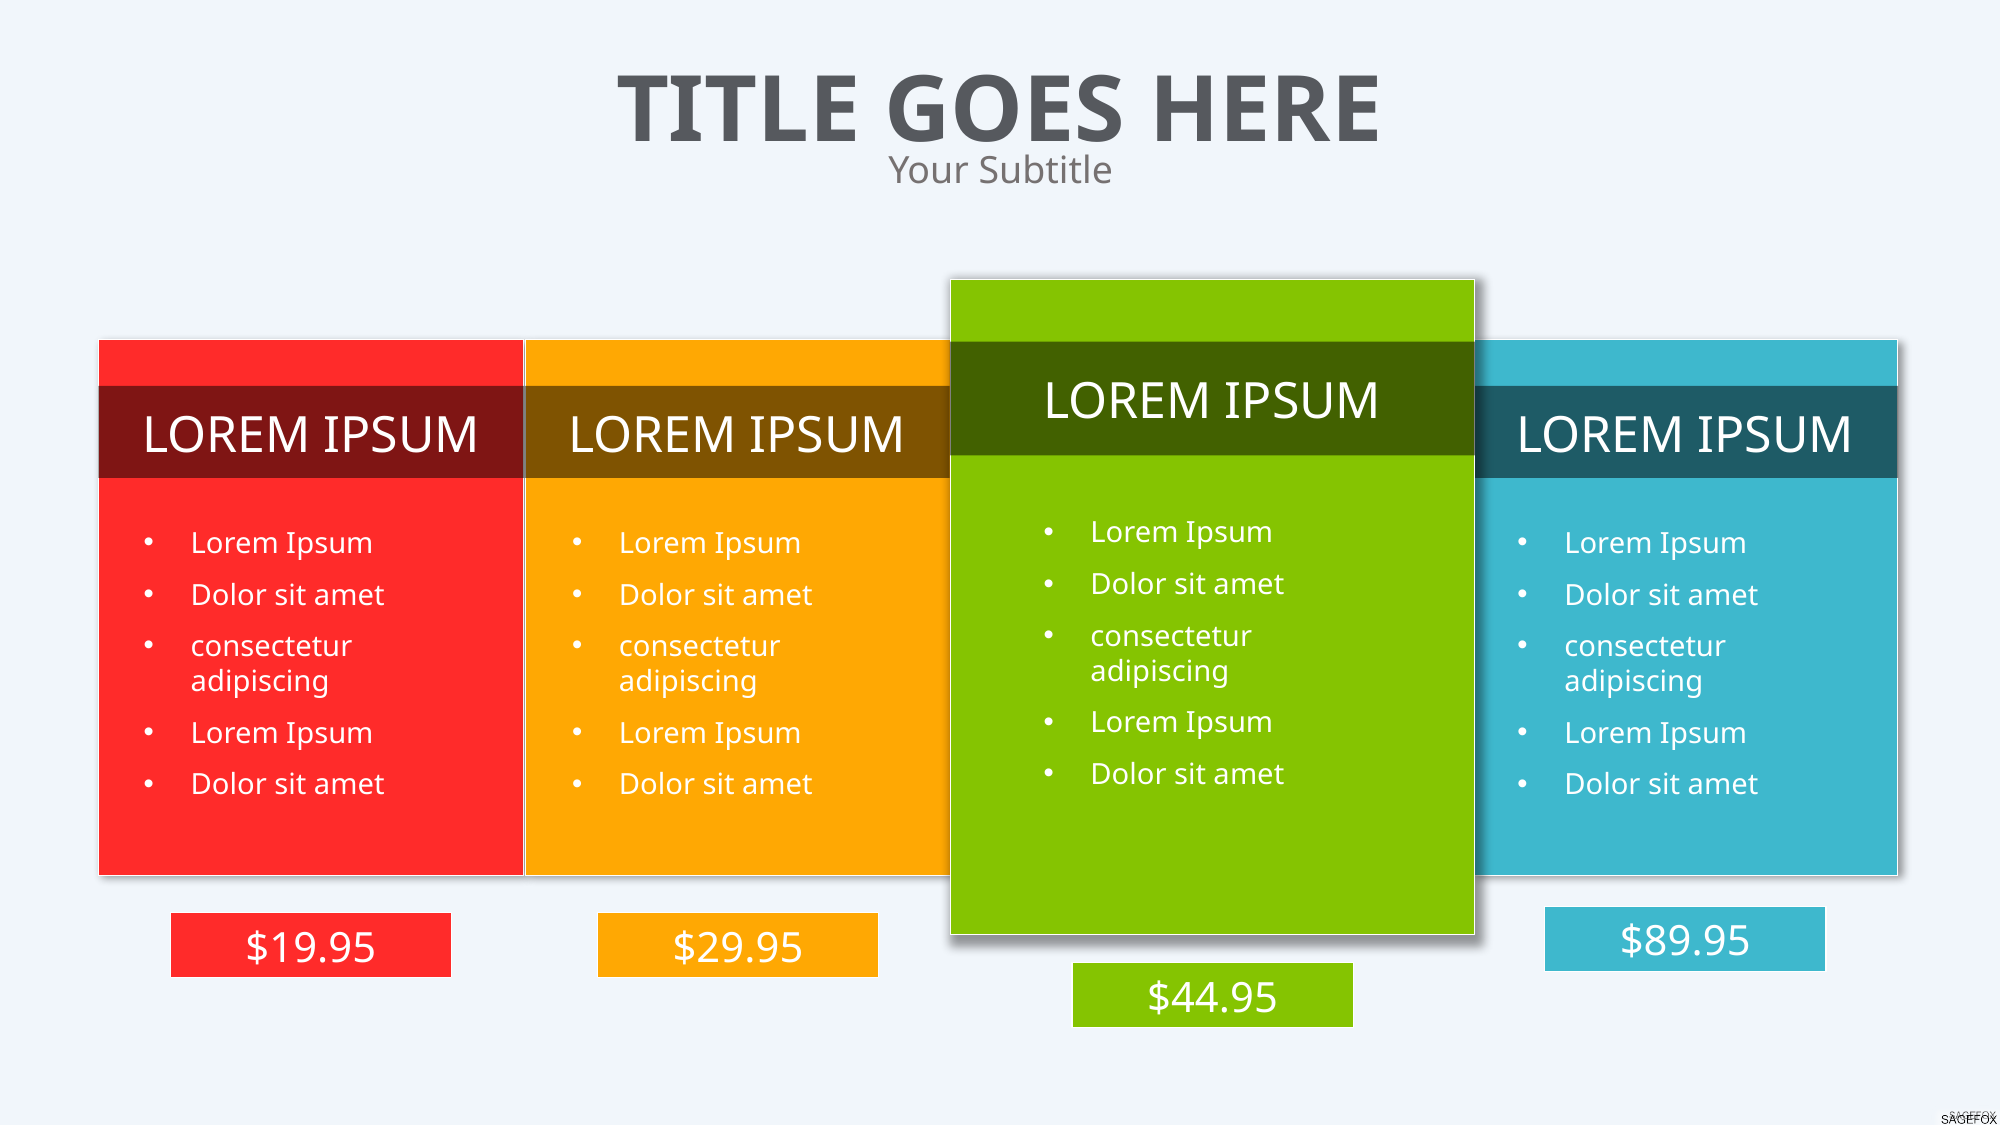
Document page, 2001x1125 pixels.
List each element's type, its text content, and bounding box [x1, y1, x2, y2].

text_box [97, 479, 523, 876]
text_box [524, 479, 943, 876]
picture [1925, 1102, 2000, 1123]
text_box $29.95 [597, 912, 879, 978]
text_box Lorem Ipsum Dolor sit amet consectetur adipiscing Lorem Ipsum Dolor sit amet [541, 493, 928, 864]
text_box LOREM IPSUM [1492, 385, 1899, 479]
text_box $19.95 [170, 912, 452, 978]
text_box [548, 42, 1452, 199]
text_box Lorem Ipsum Dolor sit amet consectetur adipiscing Lorem Ipsum Dolor sit amet [1012, 483, 1400, 854]
text_box $44.95 [1072, 962, 1354, 1028]
text_box [950, 457, 1476, 936]
text_box LOREM IPSUM [949, 341, 1476, 457]
text_box [524, 338, 943, 385]
text_box [97, 338, 524, 385]
text_box Lorem Ipsum Dolor sit amet consectetur adipiscing Lorem Ipsum Dolor sit amet [1492, 493, 1874, 864]
text_box LOREM IPSUM [97, 385, 524, 479]
text_box $89.95 [1544, 906, 1826, 972]
text_box LOREM IPSUM [524, 385, 951, 479]
text_box [1492, 479, 1899, 876]
picture [1938, 1114, 1999, 1125]
text_box Lorem Ipsum Dolor sit amet consectetur adipiscing Lorem Ipsum Dolor sit amet [113, 493, 500, 864]
text_box [950, 279, 1476, 341]
text_box [1492, 338, 1899, 385]
